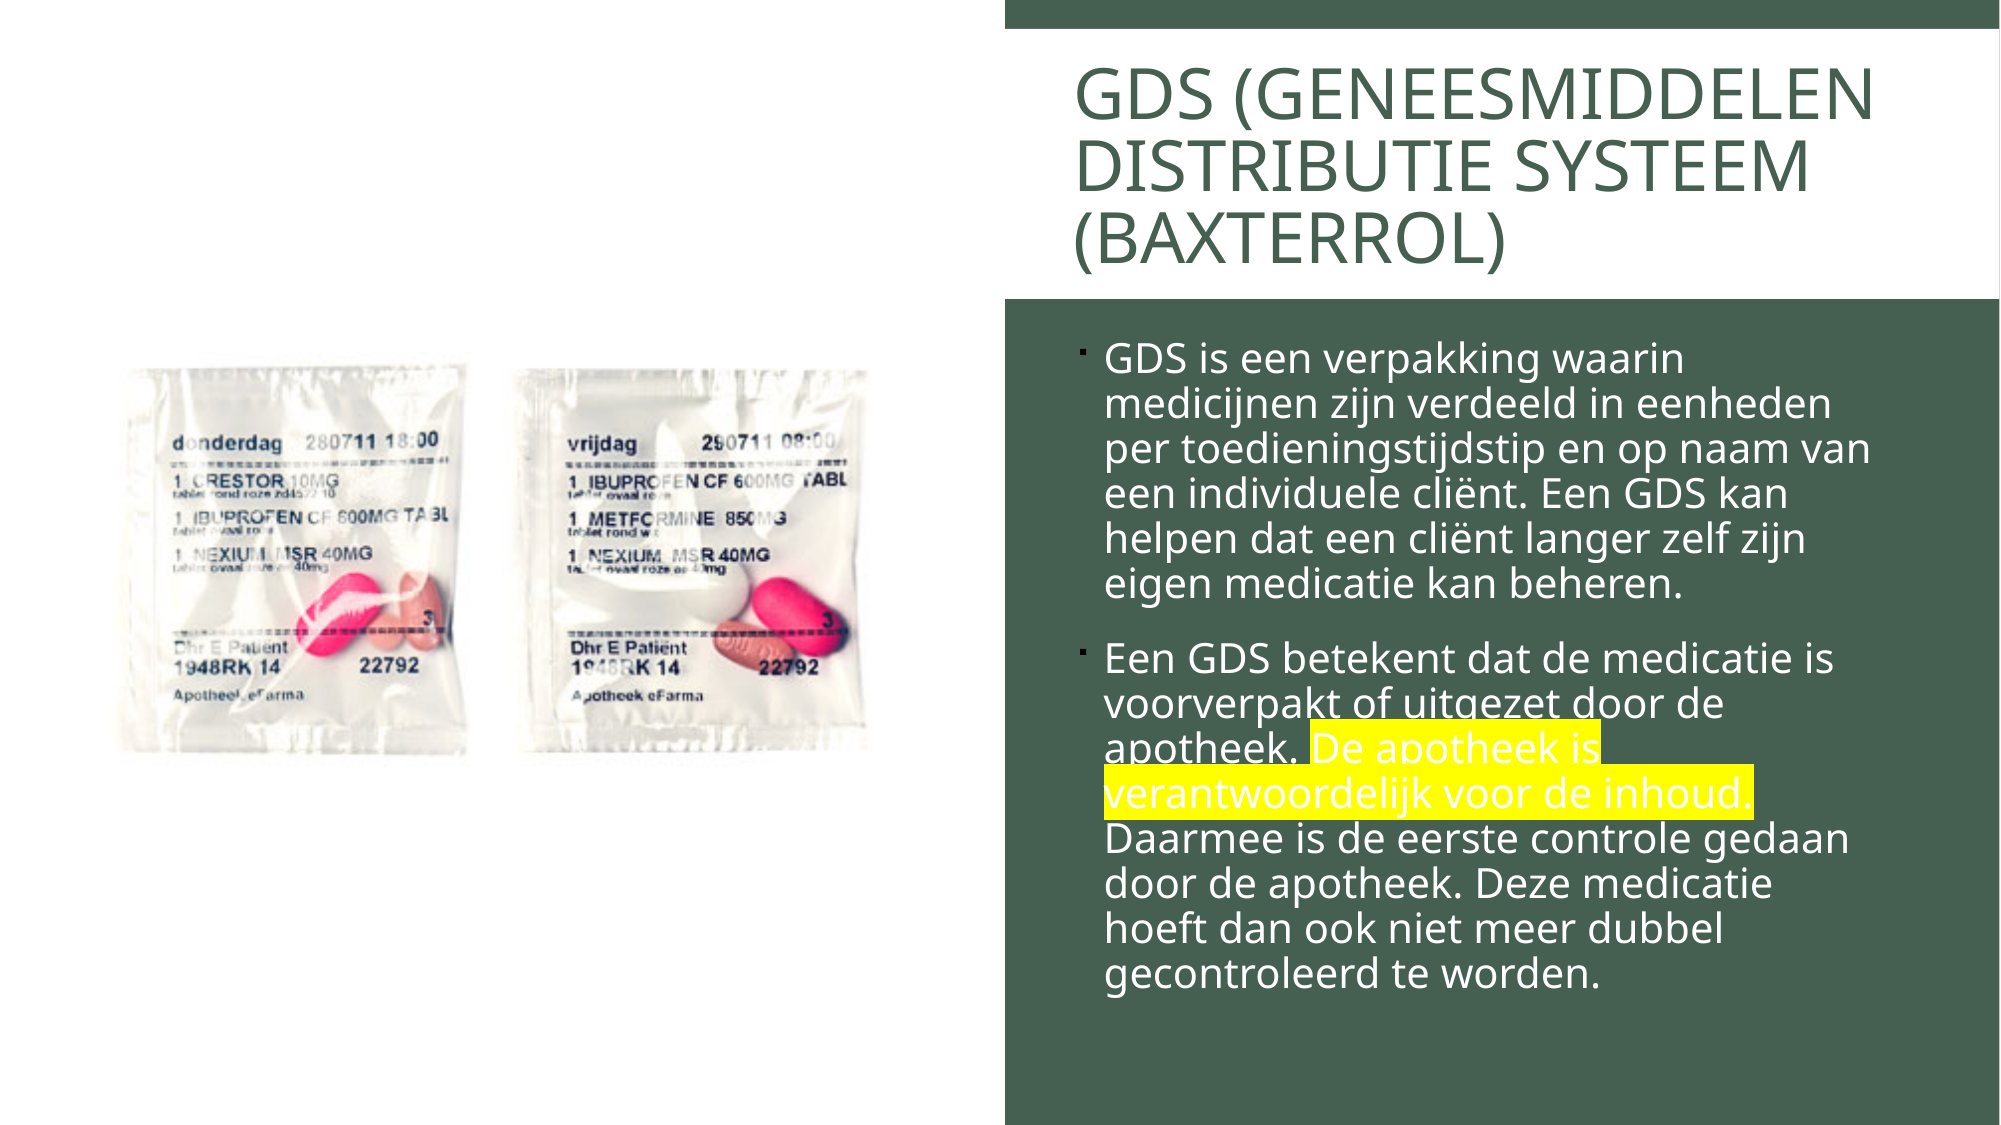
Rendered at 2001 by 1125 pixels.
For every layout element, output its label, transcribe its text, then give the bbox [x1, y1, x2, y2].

text_box [1003, 28, 2000, 300]
title GDS (geneesmiddelen distributie systeem (baxterrol) [1058, 46, 1894, 295]
picture [103, 336, 901, 782]
text_box [0, 0, 1006, 1125]
text_box [1006, 0, 2000, 28]
list GDS is een verpakking waarin medicijnen zijn verdeeld in eenheden per toedieningstijdstip en op naam van een individuele cliënt. Een GDS kan helpen dat een cliënt langer zelf zijn eigen medicatie kan beheren. Een GDS betekent dat de medicatie is voorverpakt of uitgezet door de apotheek. De apotheek is verantwoordelijk voor de inhoud. Daarmee is de eerste controle gedaan door de apotheek. Deze medicatie hoeft dan ook niet meer dubbel gecontroleerd te worden. [1058, 329, 1894, 1020]
text_box [1006, 300, 2000, 1125]
